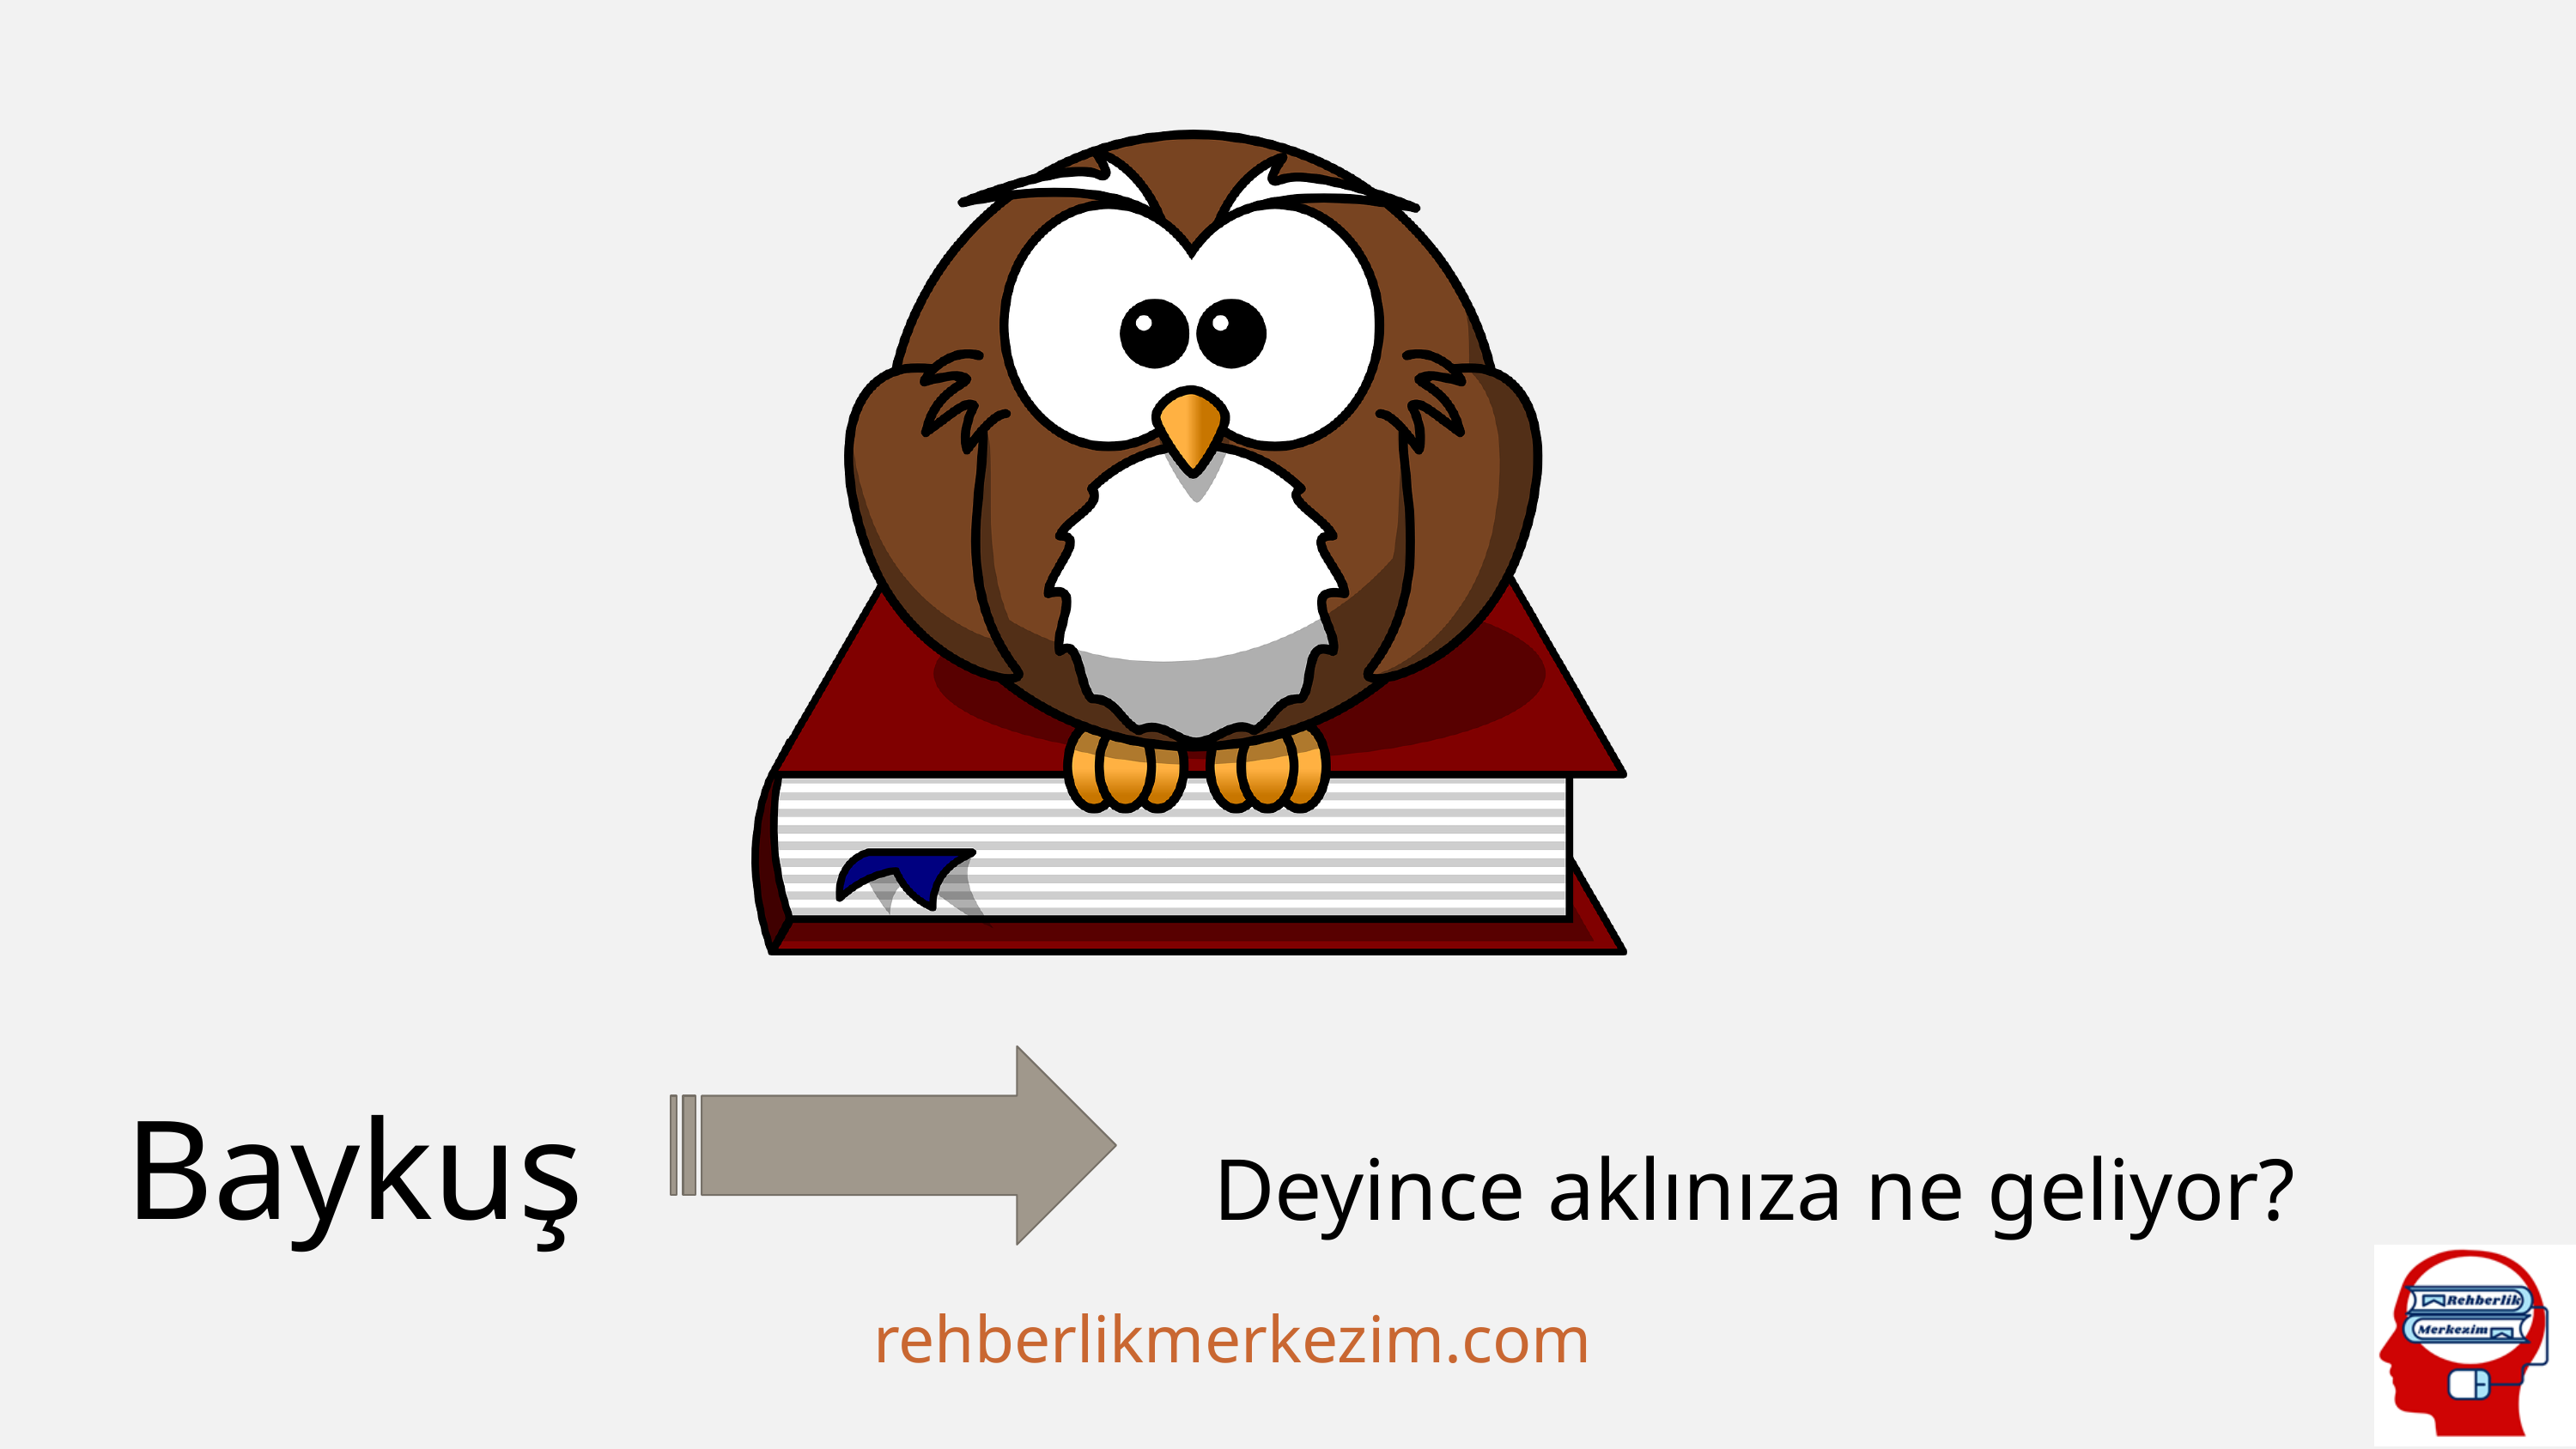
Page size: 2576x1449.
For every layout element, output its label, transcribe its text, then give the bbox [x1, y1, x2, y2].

text_box [682, 1094, 696, 1196]
text_box Deyince aklınıza ne geliyor? [1213, 1119, 2533, 1238]
text_box rehberlikmerkezim.com [300, 1291, 2166, 1449]
text_box [701, 1045, 1117, 1246]
picture [2374, 1245, 2576, 1446]
text_box Baykuş [38, 864, 671, 1247]
picture [750, 130, 1627, 955]
text_box [670, 1094, 677, 1196]
